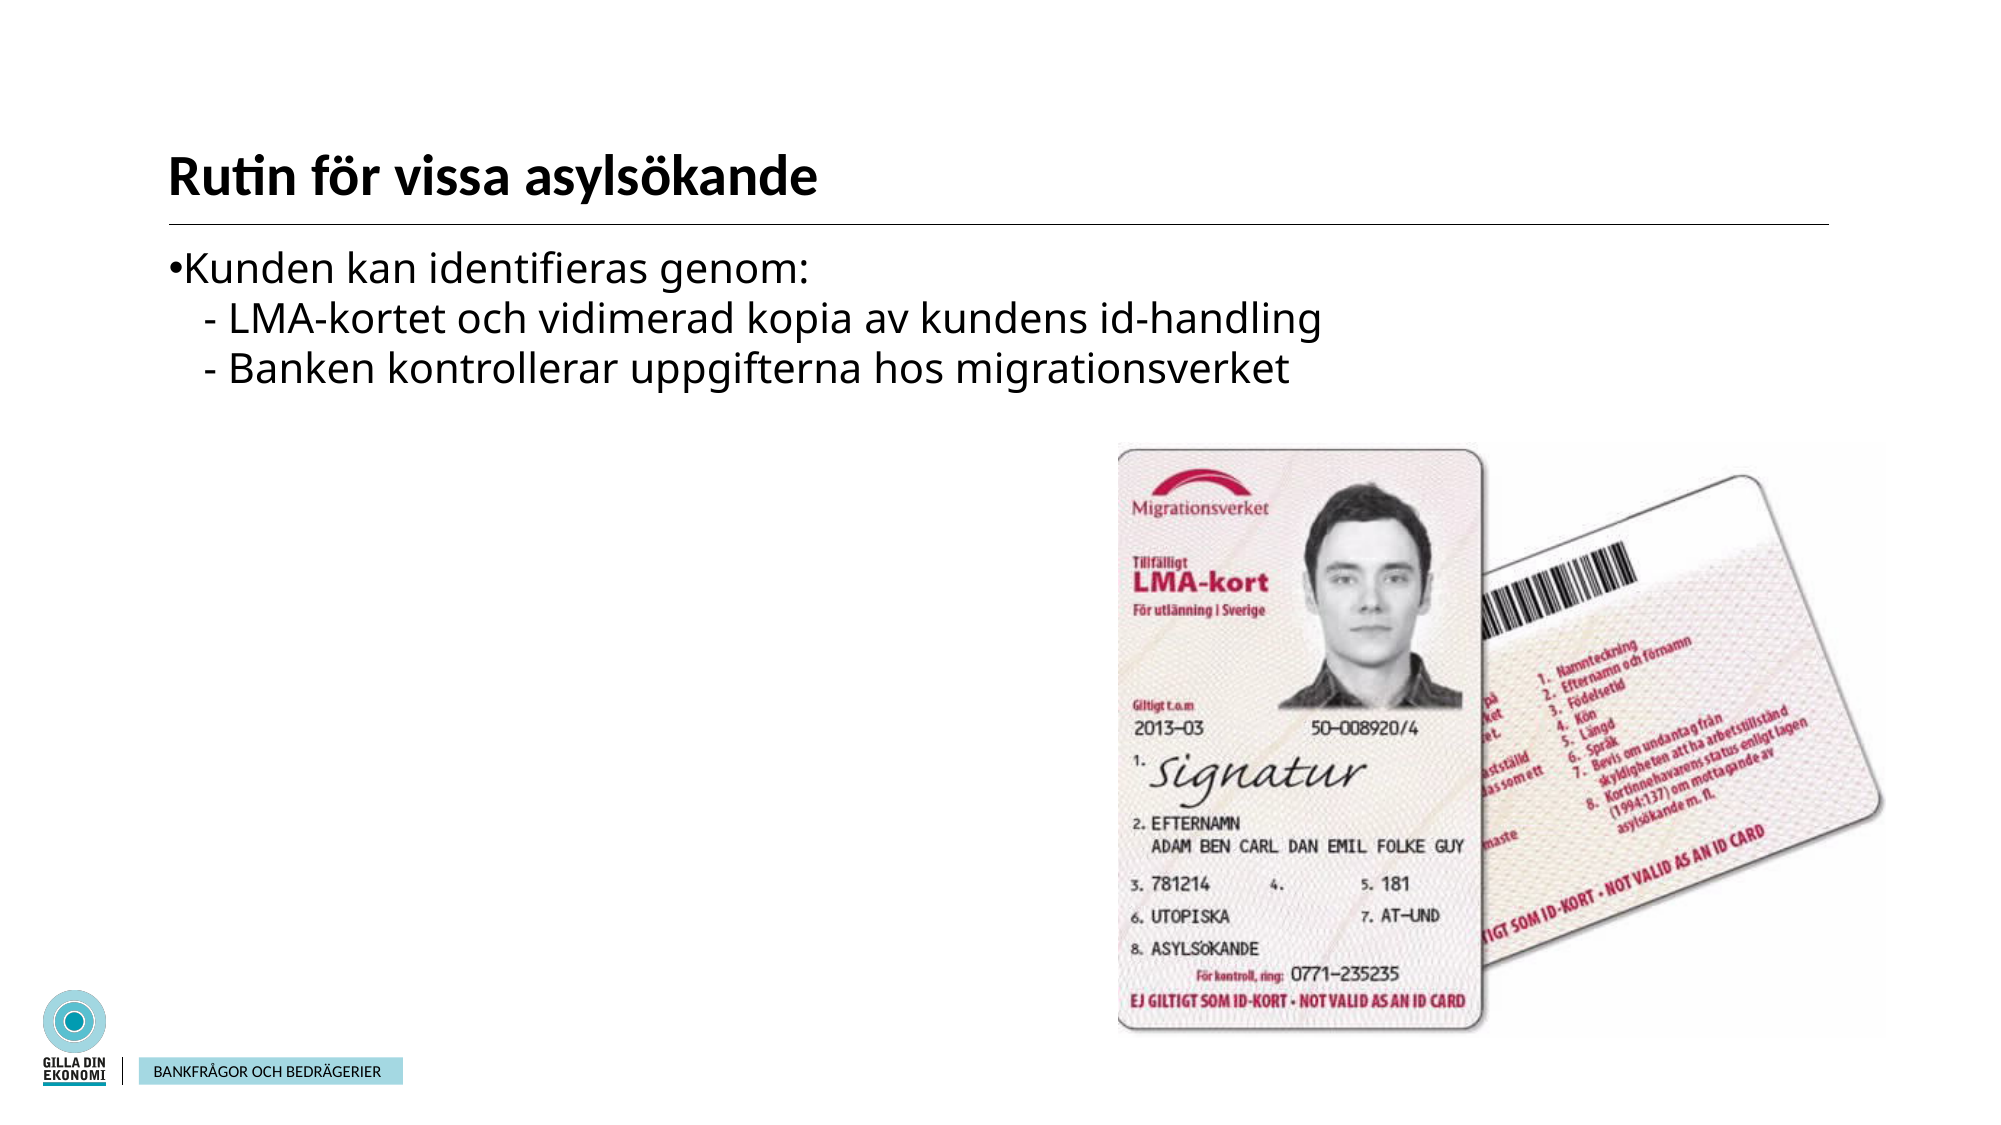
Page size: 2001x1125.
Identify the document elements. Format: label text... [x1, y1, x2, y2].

text_box Kunden kan identifieras genom: - LMA-kortet och vidimerad kopia av kundens id-handling - Banken kontrollerar uppgifterna hos migrationsverket [153, 234, 1419, 461]
picture [1118, 442, 1886, 1038]
text_box BANKFRÅGOR OCH BEDRÄGERIER [138, 1057, 403, 1085]
picture [43, 990, 106, 1086]
text_box Rutin för vissa asylsökande [153, 129, 853, 235]
